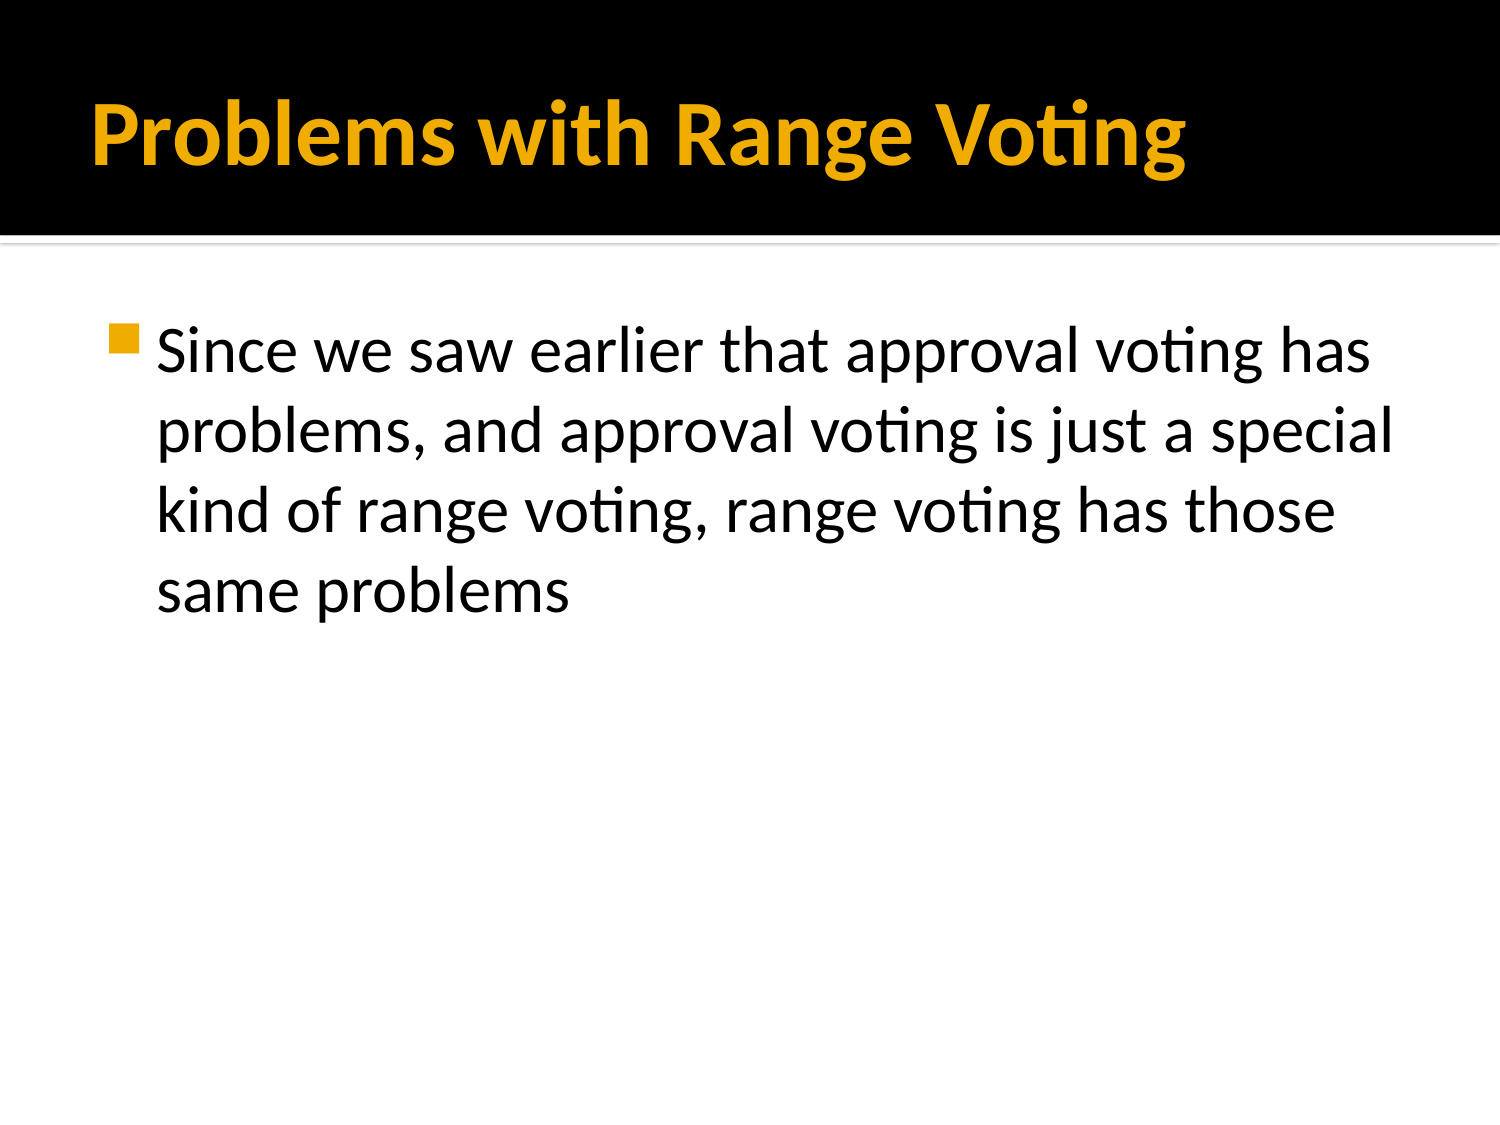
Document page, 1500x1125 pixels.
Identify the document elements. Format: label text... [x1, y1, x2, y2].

title Problems with Range Voting [75, 25, 1425, 231]
list Since we saw earlier that approval voting has problems, and approval voting is just a special kind of range voting, range voting has those same problems [75, 291, 1425, 1050]
